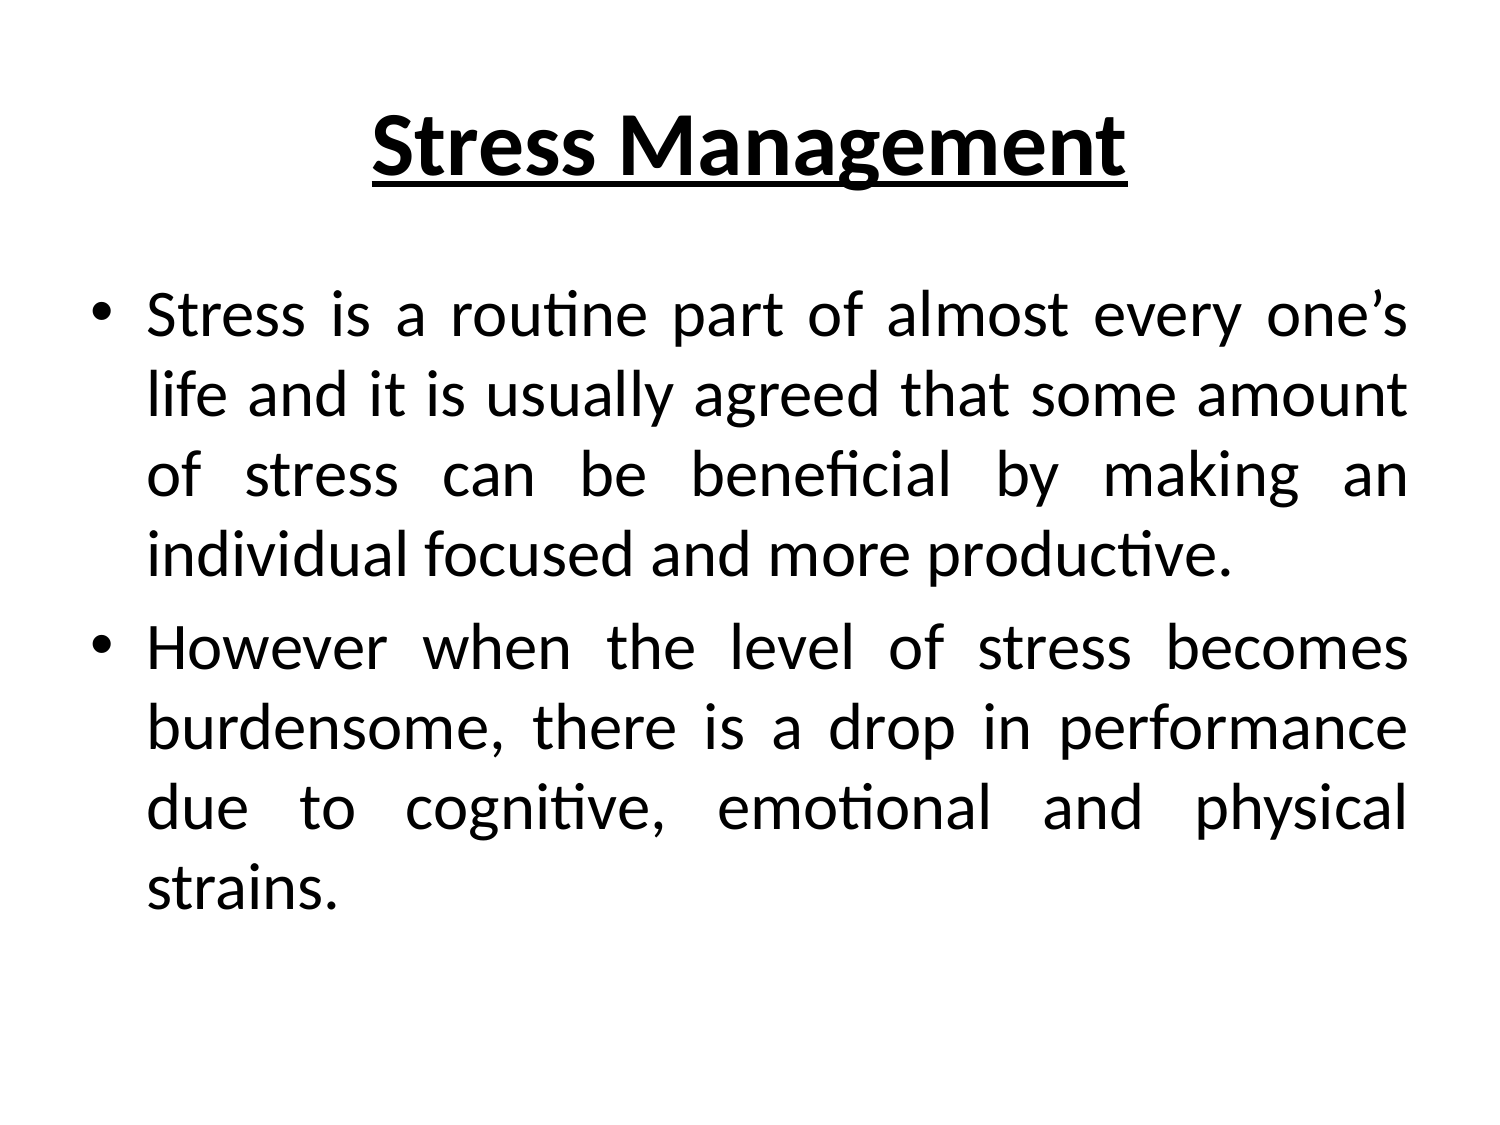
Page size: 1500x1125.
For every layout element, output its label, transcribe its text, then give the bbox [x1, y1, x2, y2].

list Stress is a routine part of almost every one’s life and it is usually agreed that some amount of stress can be beneficial by making an individual focused and more productive. However when the level of stress becomes burdensome, there is a drop in performance due to cognitive, emotional and physical strains. [75, 262, 1425, 1005]
title Stress Management [75, 45, 1425, 233]
